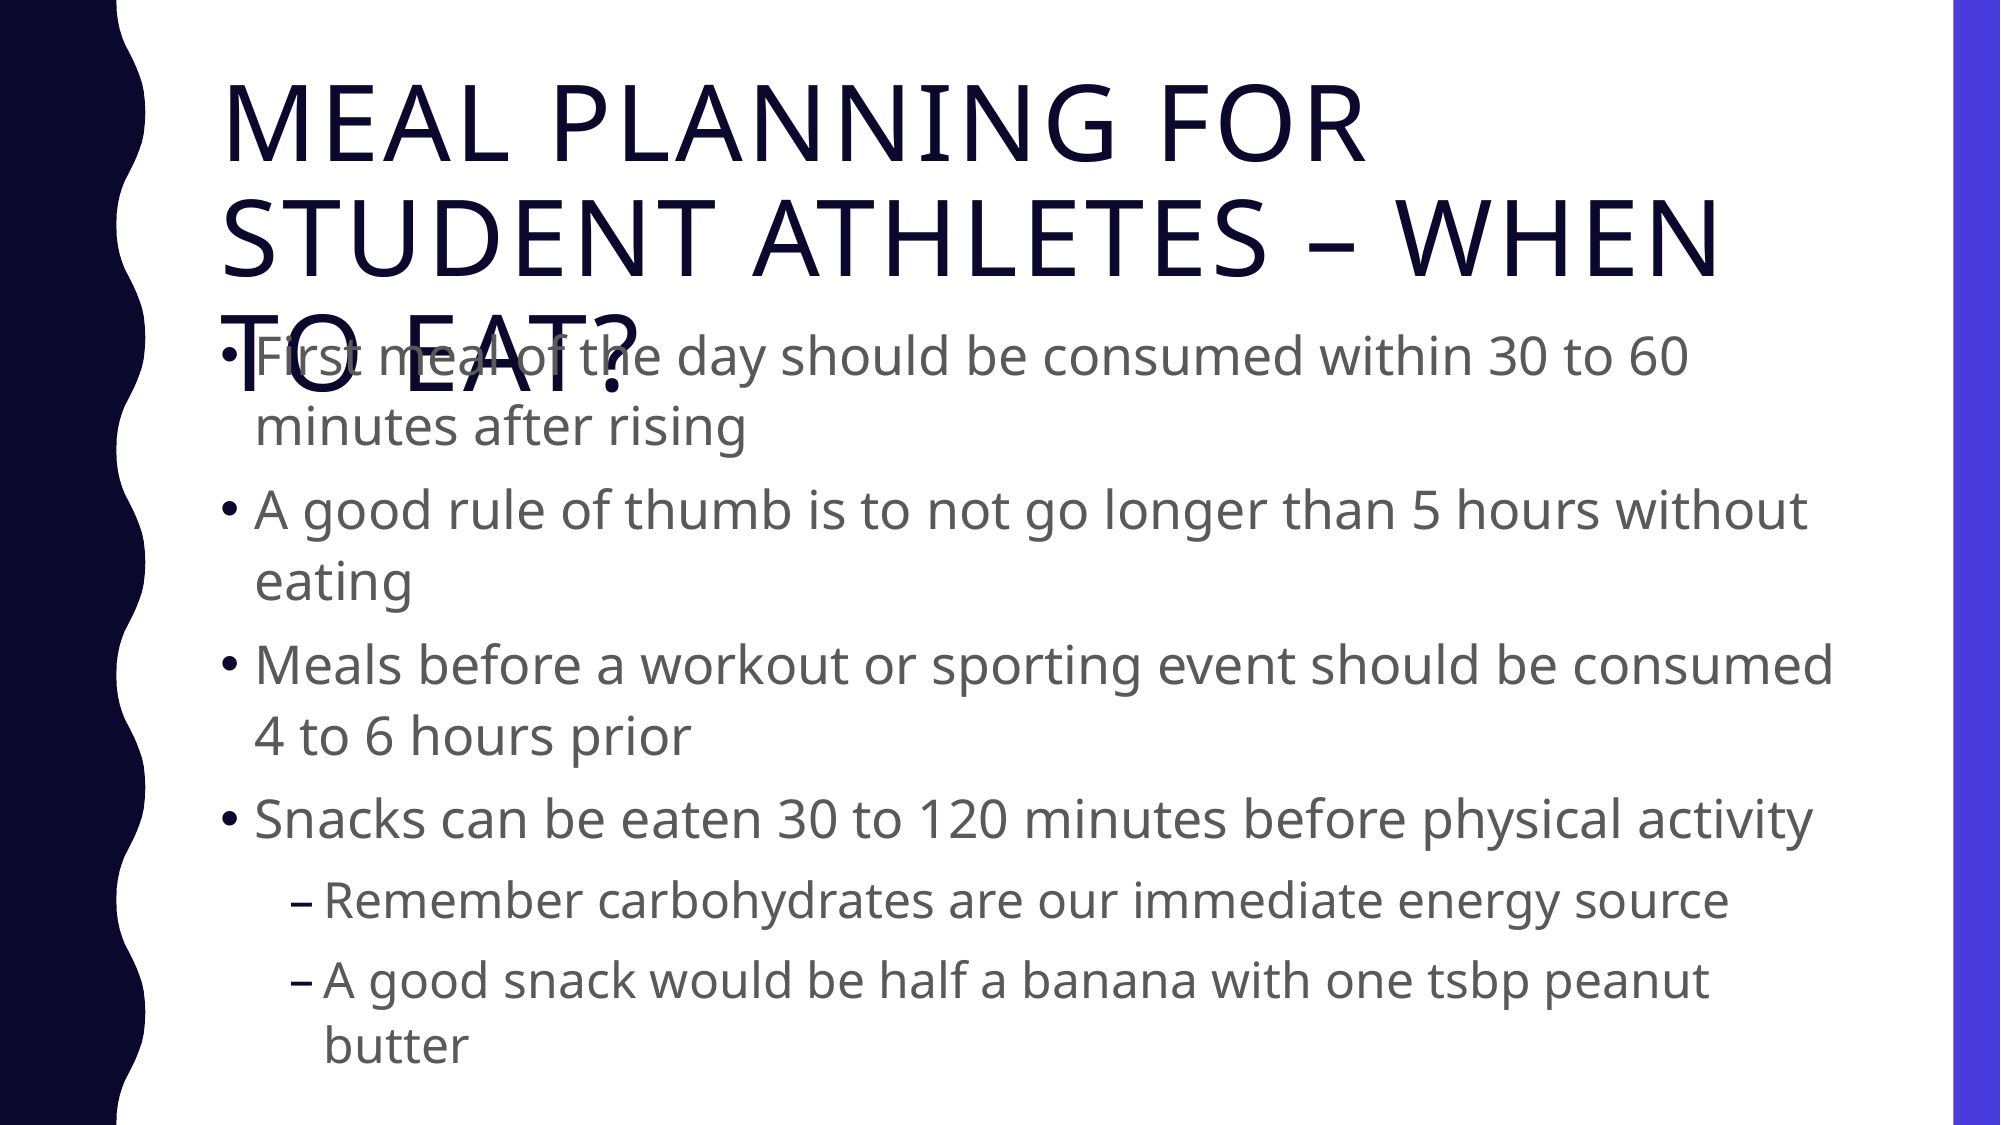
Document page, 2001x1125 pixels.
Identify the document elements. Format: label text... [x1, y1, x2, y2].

title Meal Planning for Student Athletes – When to eat? [205, 62, 1875, 307]
list First meal of the day should be consumed within 30 to 60 minutes after rising A good rule of thumb is to not go longer than 5 hours without eating Meals before a workout or sporting event should be consumed 4 to 6 hours prior Snacks can be eaten 30 to 120 minutes before physical activity Remember carbohydrates are our immediate energy source A good snack would be half a banana with one tsbp peanut butter [205, 307, 1875, 1089]
